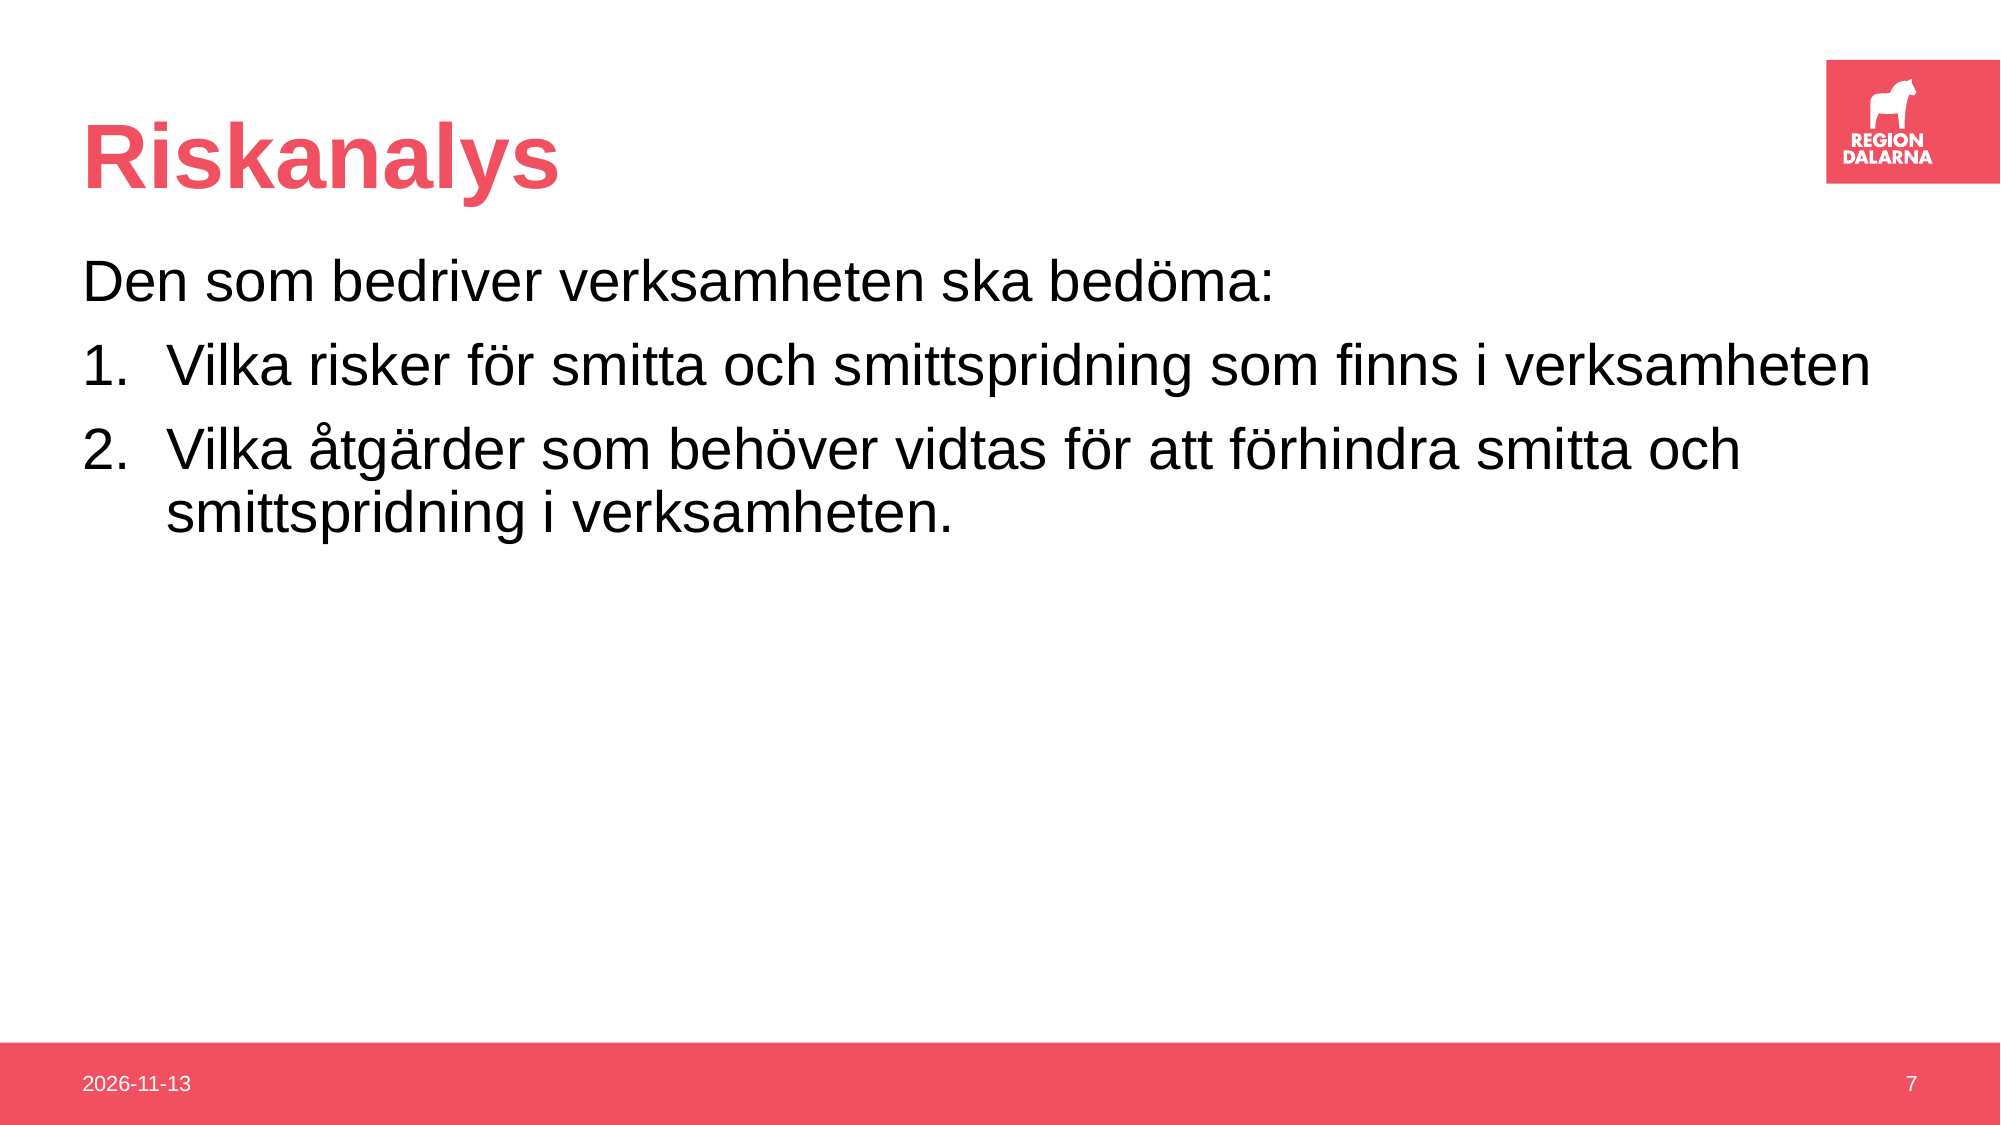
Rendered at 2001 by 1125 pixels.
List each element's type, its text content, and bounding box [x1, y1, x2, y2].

slide_number 7 [1482, 1042, 1933, 1124]
title Riskanalys [67, 59, 1810, 243]
footer [587, 1042, 1413, 1124]
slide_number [67, 1042, 518, 1124]
list Den som bedriver verksamheten ska bedöma: Vilka risker för smitta och smittspridning som finns i verksamheten Vilka åtgärder som behöver vidtas för att förhindra smitta och smittspridning i verksamheten. [67, 243, 1933, 1014]
